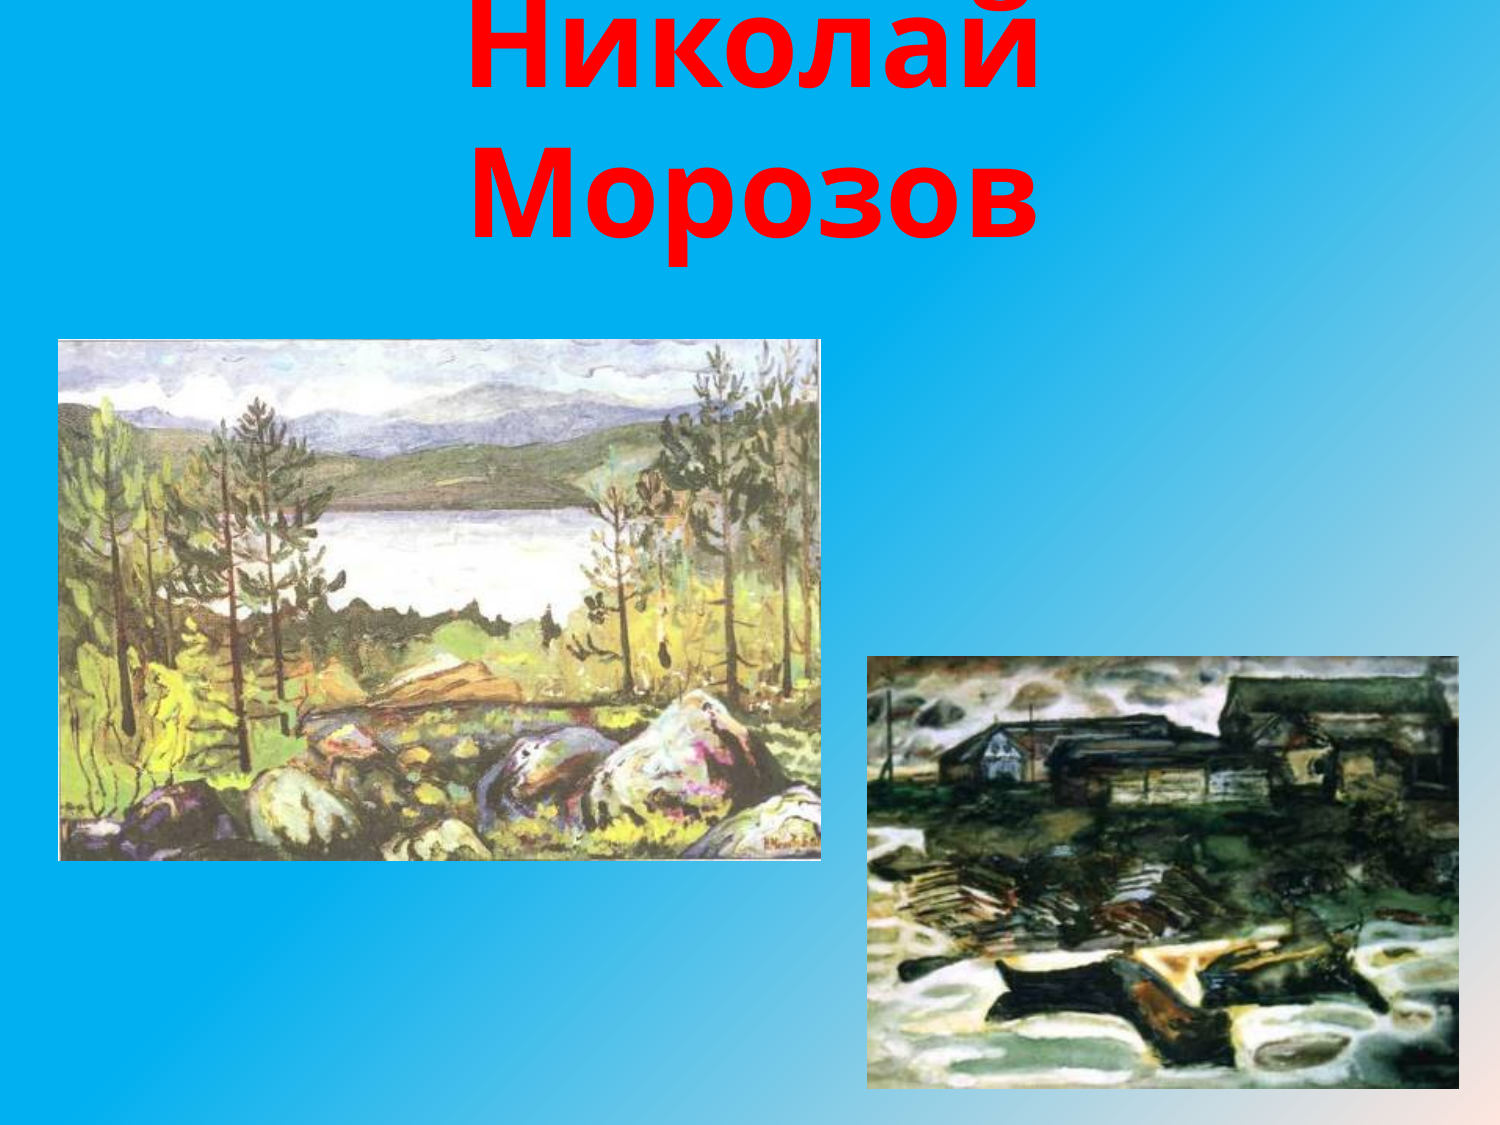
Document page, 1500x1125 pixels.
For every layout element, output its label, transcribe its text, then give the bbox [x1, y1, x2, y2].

picture [975, 0, 1026, 11]
picture [886, 18, 946, 82]
picture [727, 18, 792, 82]
picture [656, 19, 719, 82]
picture [800, 19, 869, 82]
picture [866, 655, 1459, 1089]
picture [473, 0, 545, 82]
picture [566, 19, 636, 82]
picture [59, 340, 821, 861]
picture [965, 19, 1035, 82]
title Николай Морозов [187, 82, 1320, 270]
